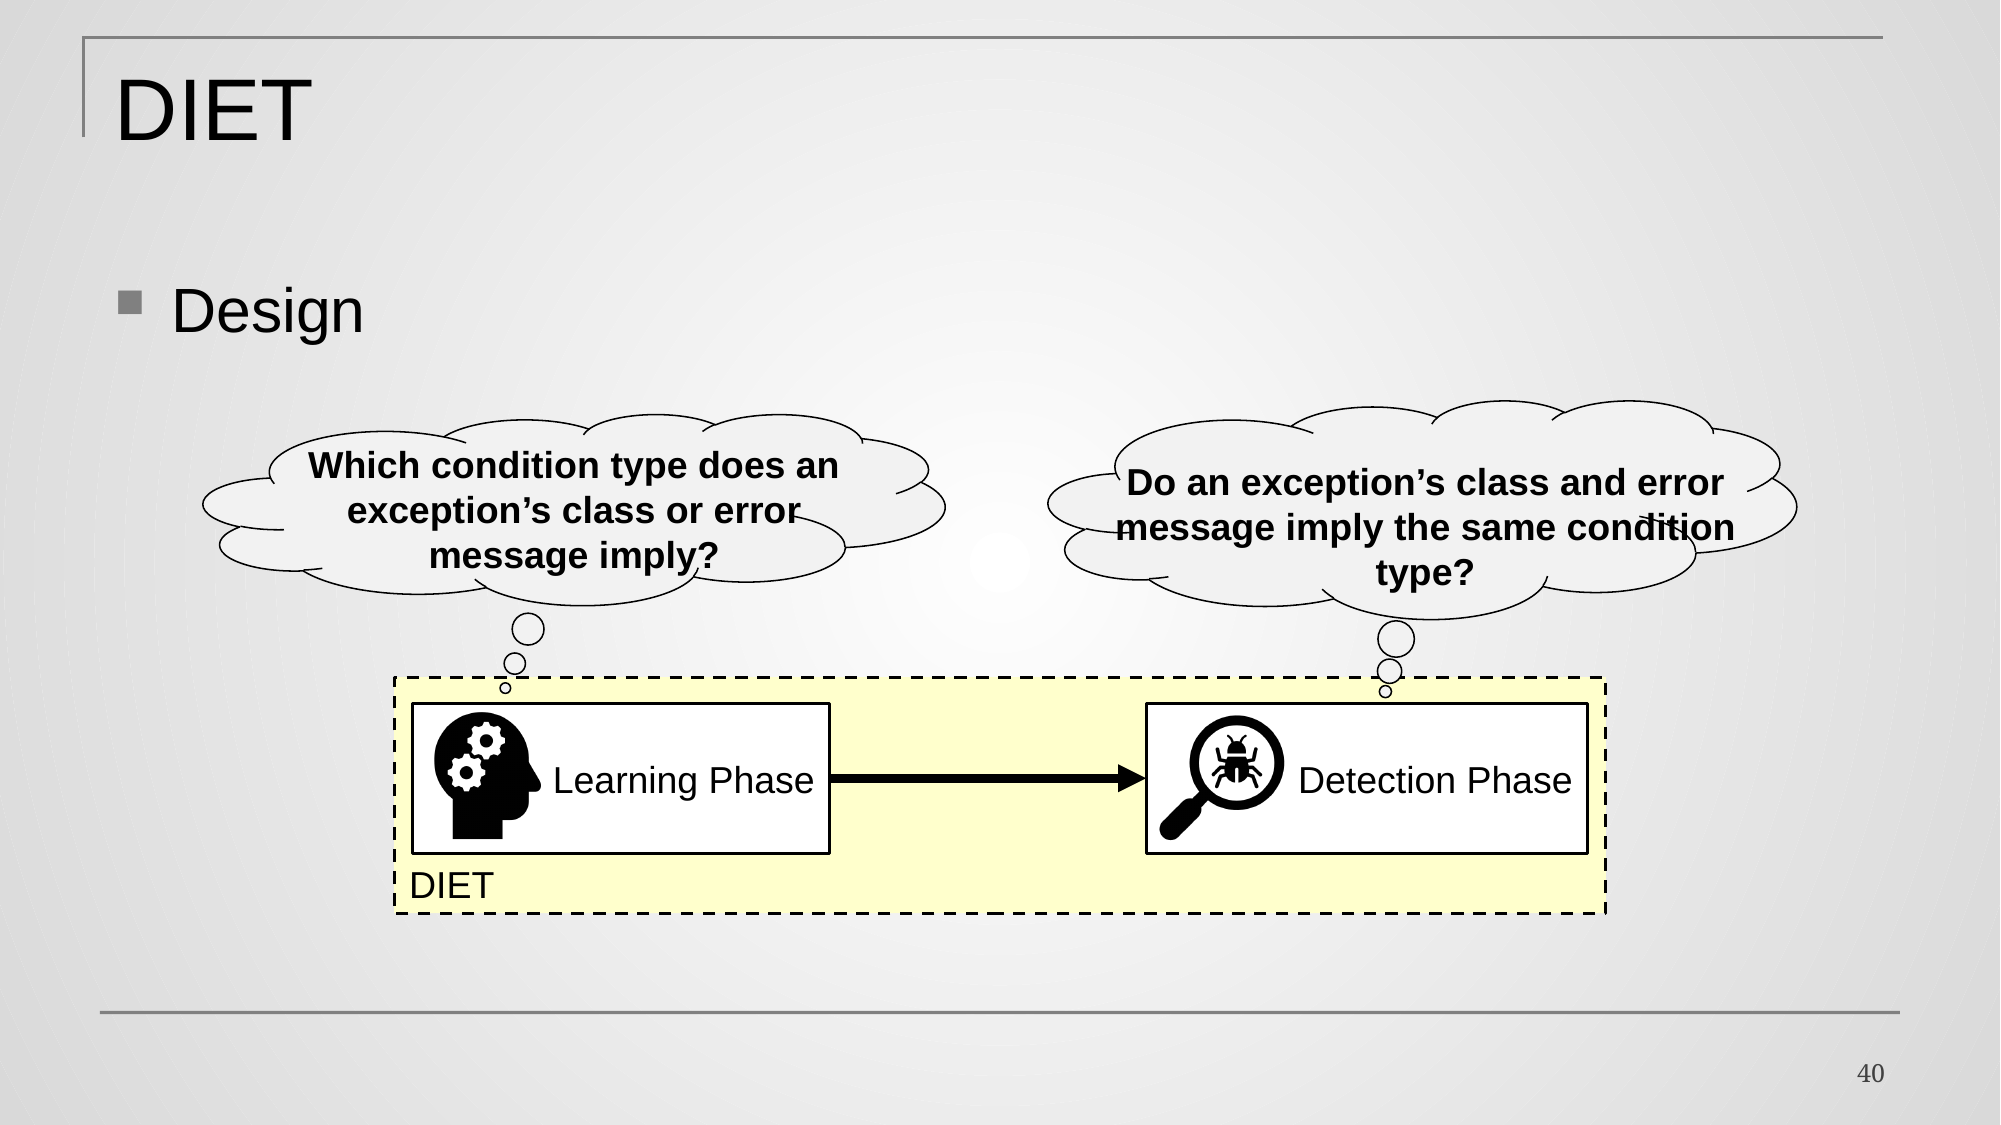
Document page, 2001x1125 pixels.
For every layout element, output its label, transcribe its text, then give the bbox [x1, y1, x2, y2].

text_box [1048, 399, 1797, 620]
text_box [393, 676, 1607, 914]
slide_number 40 [1433, 1023, 1901, 1100]
title DIET [99, 45, 1900, 233]
list Design [99, 262, 1900, 394]
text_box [203, 413, 946, 606]
